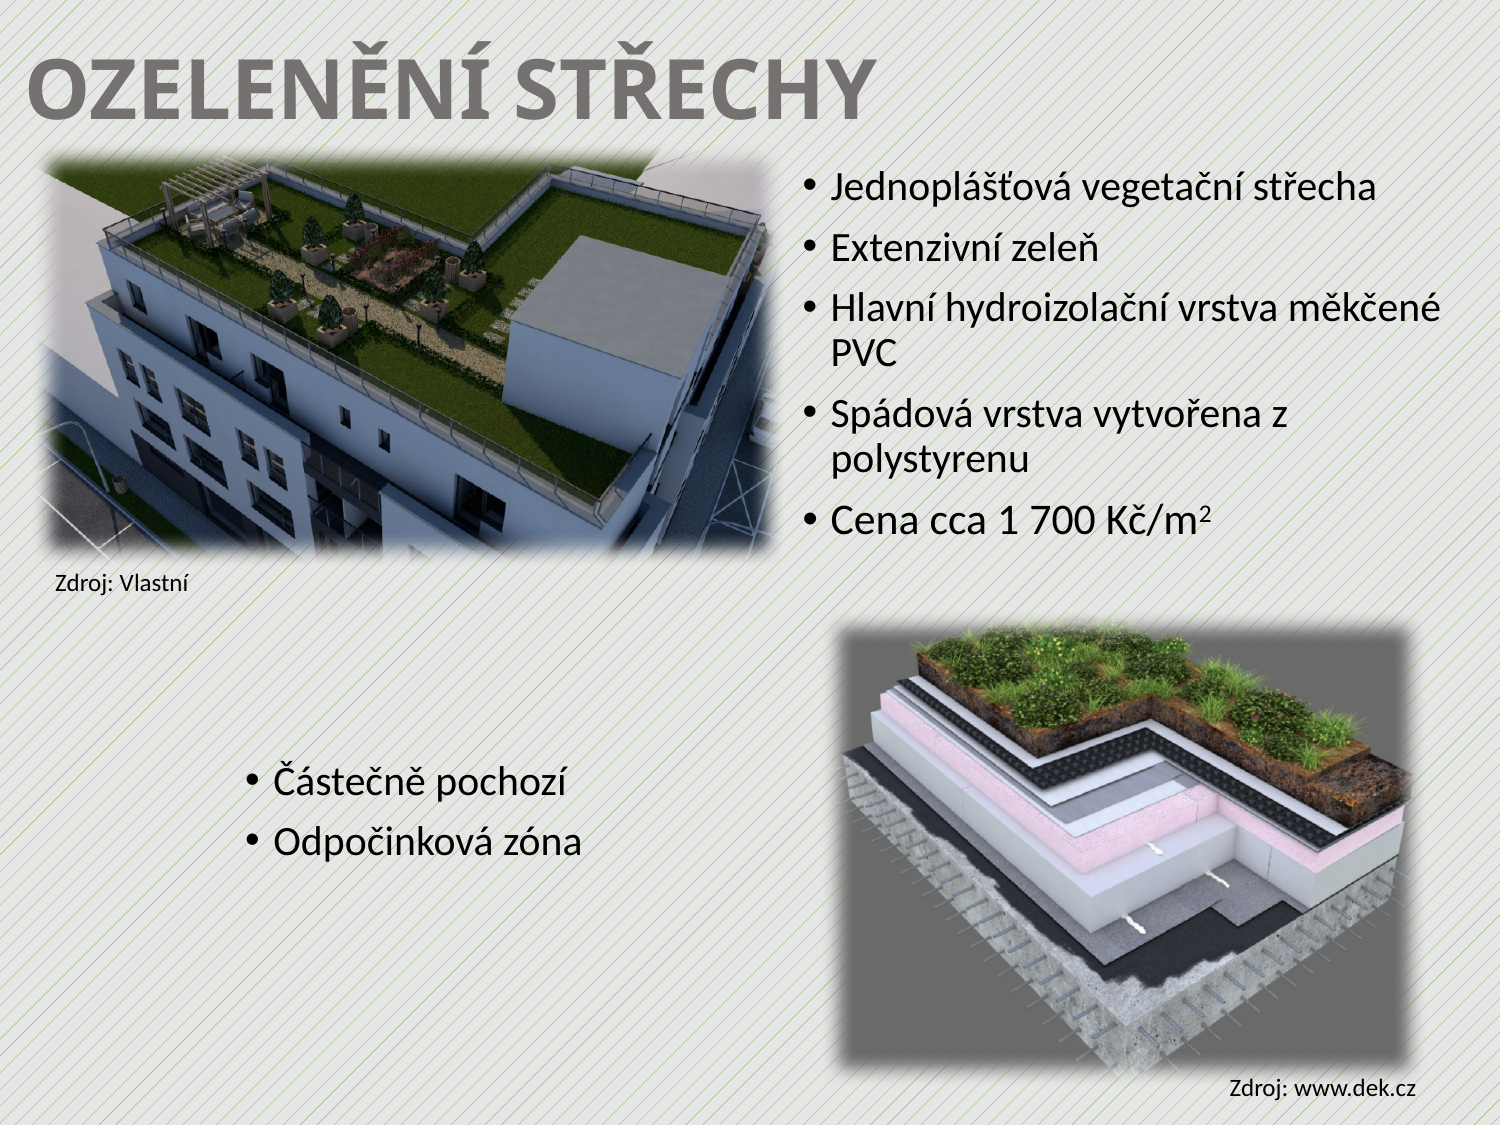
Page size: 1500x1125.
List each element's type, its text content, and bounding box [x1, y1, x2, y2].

picture [30, 142, 785, 567]
list Jednoplášťová vegetační střecha Extenzivní zeleň Hlavní hydroizolační vrstva měkčené PVC Spádová vrstva vytvořena z polystyrenu Cena cca 1 700 Kč/m2 [787, 156, 1491, 634]
text_box Zdroj: www.dek.cz [1214, 1064, 1432, 1109]
picture [820, 609, 1428, 1087]
text_box Zdroj: Vlastní [40, 567, 204, 604]
text_box OZELENĚNÍ STŘECHY [9, 3, 1500, 182]
text_box Částečně pochozí Odpočinková zóna [230, 751, 820, 887]
